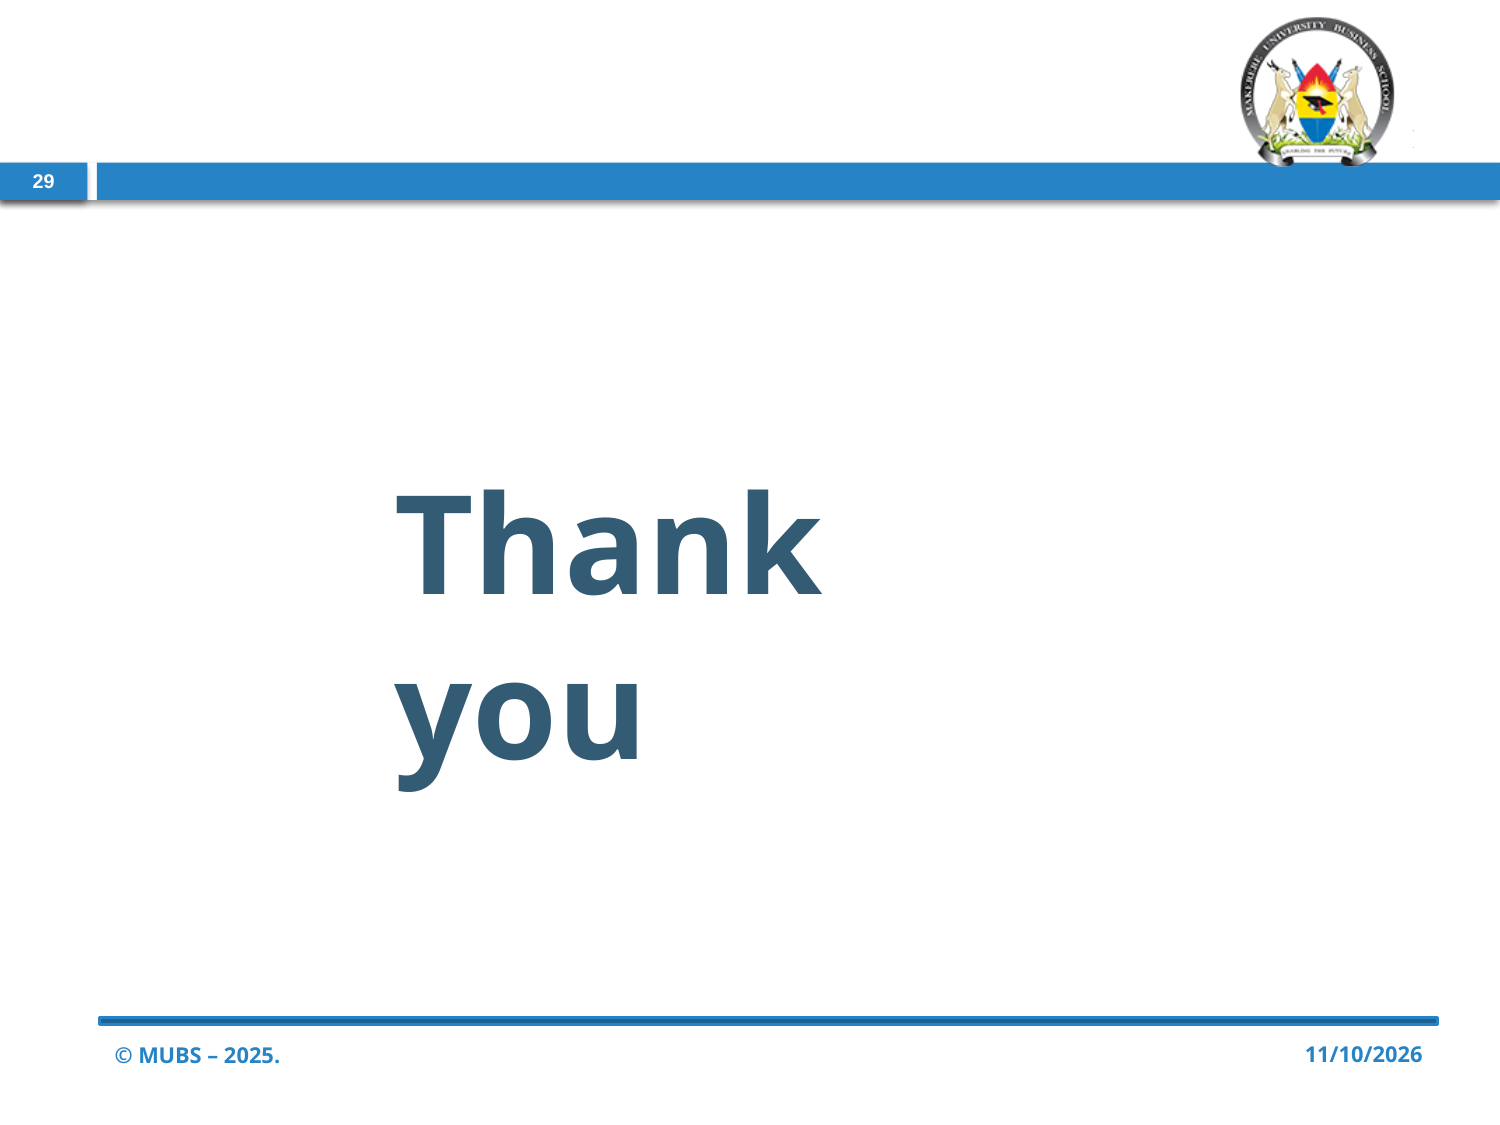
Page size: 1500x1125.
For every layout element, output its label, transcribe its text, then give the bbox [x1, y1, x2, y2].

text_box Thank you [379, 449, 1100, 795]
slide_number 29 [0, 161, 88, 200]
picture [1214, 14, 1414, 171]
